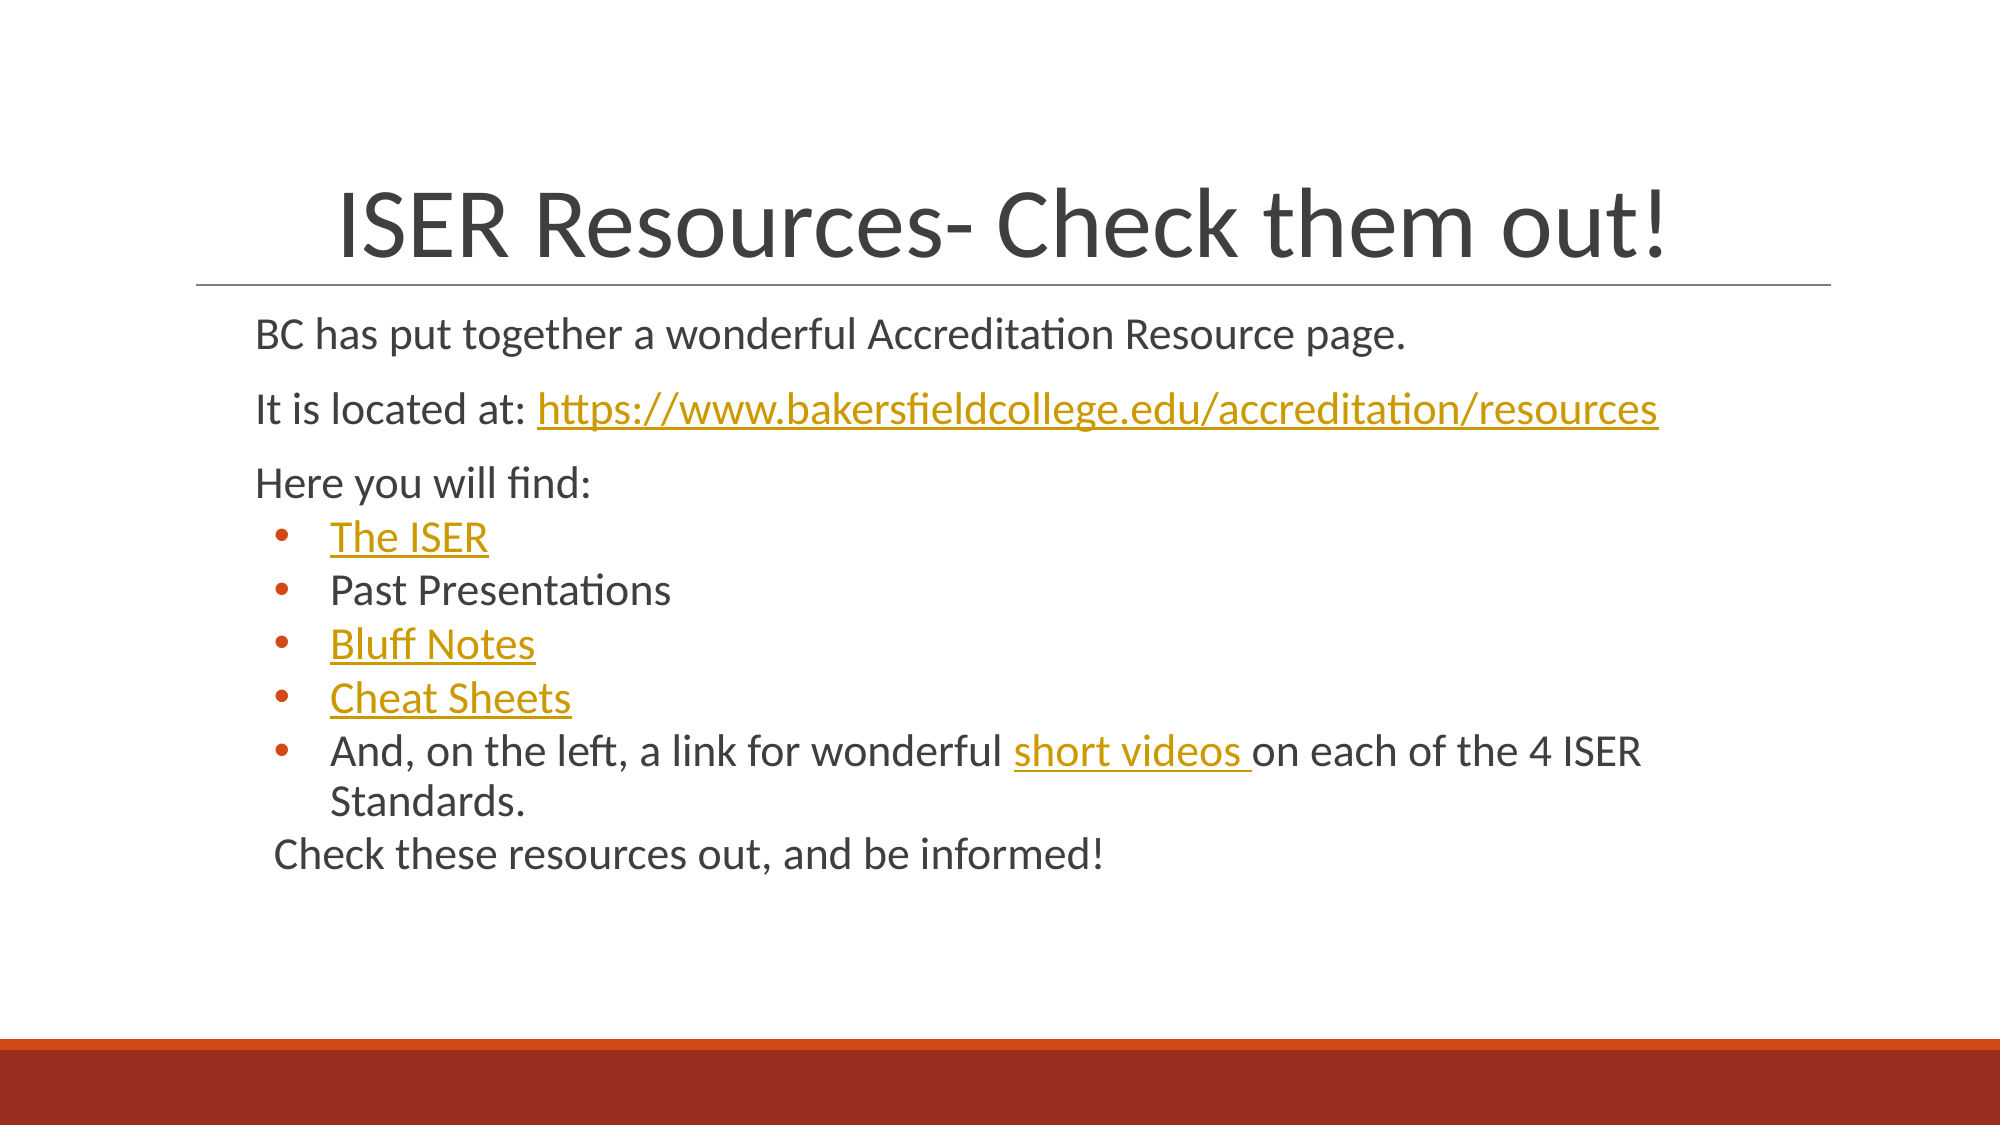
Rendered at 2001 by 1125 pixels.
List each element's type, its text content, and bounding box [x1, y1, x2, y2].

list BC has put together a wonderful Accreditation Resource page. It is located at: https://www.bakersfieldcollege.edu/accreditation/resources Here you will find: The ISER Past Presentations Bluff Notes Cheat Sheets And, on the left, a link for wonderful short videos on each of the 4 ISER Standards. Check these resources out, and be informed! [180, 302, 1830, 956]
title ISER Resources- Check them out! [180, 47, 1830, 285]
